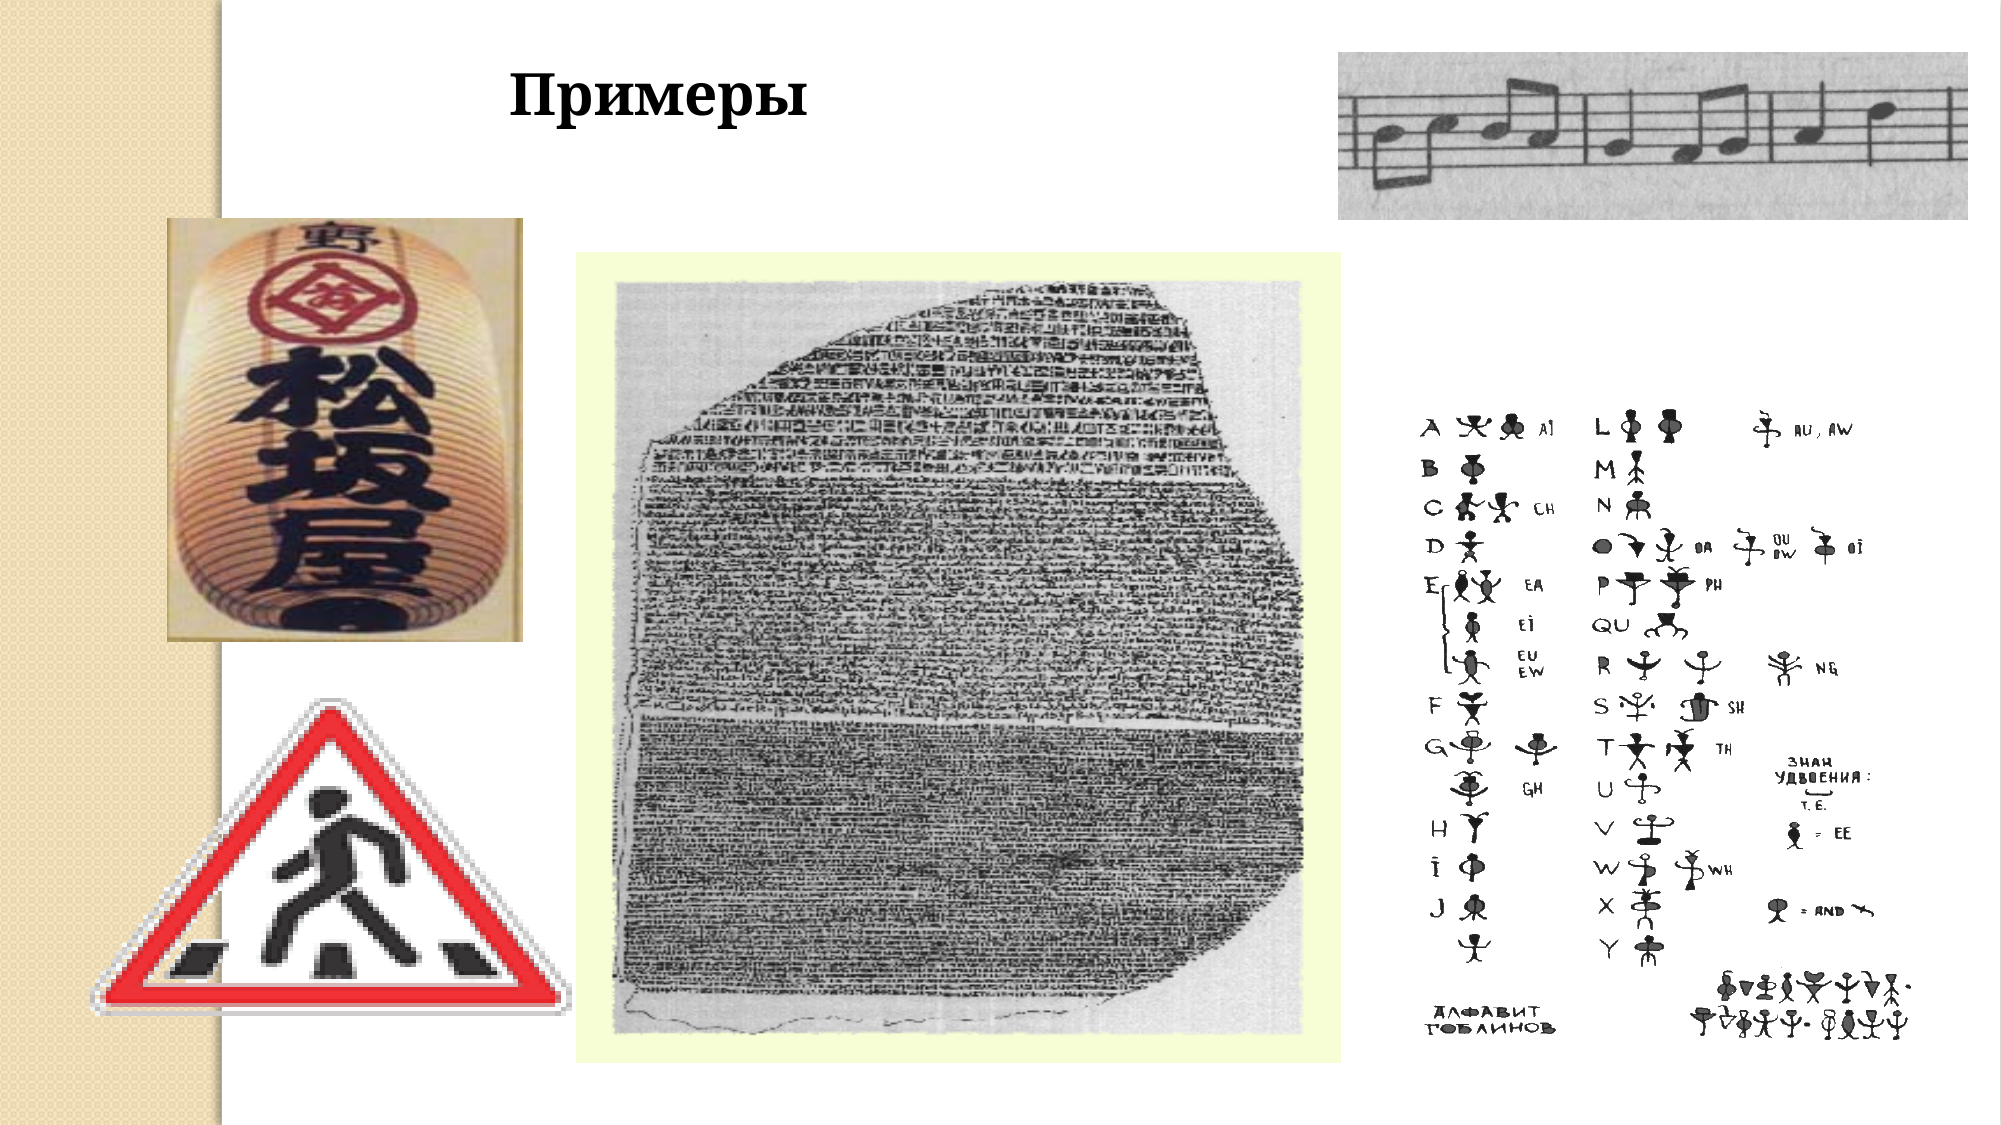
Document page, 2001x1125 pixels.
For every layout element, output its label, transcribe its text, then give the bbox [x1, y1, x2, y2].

picture [1338, 52, 1968, 220]
picture [167, 217, 524, 642]
picture [576, 252, 1341, 1064]
picture [90, 698, 572, 1016]
text_box Примеры [495, 50, 925, 135]
picture [1392, 391, 1928, 1052]
